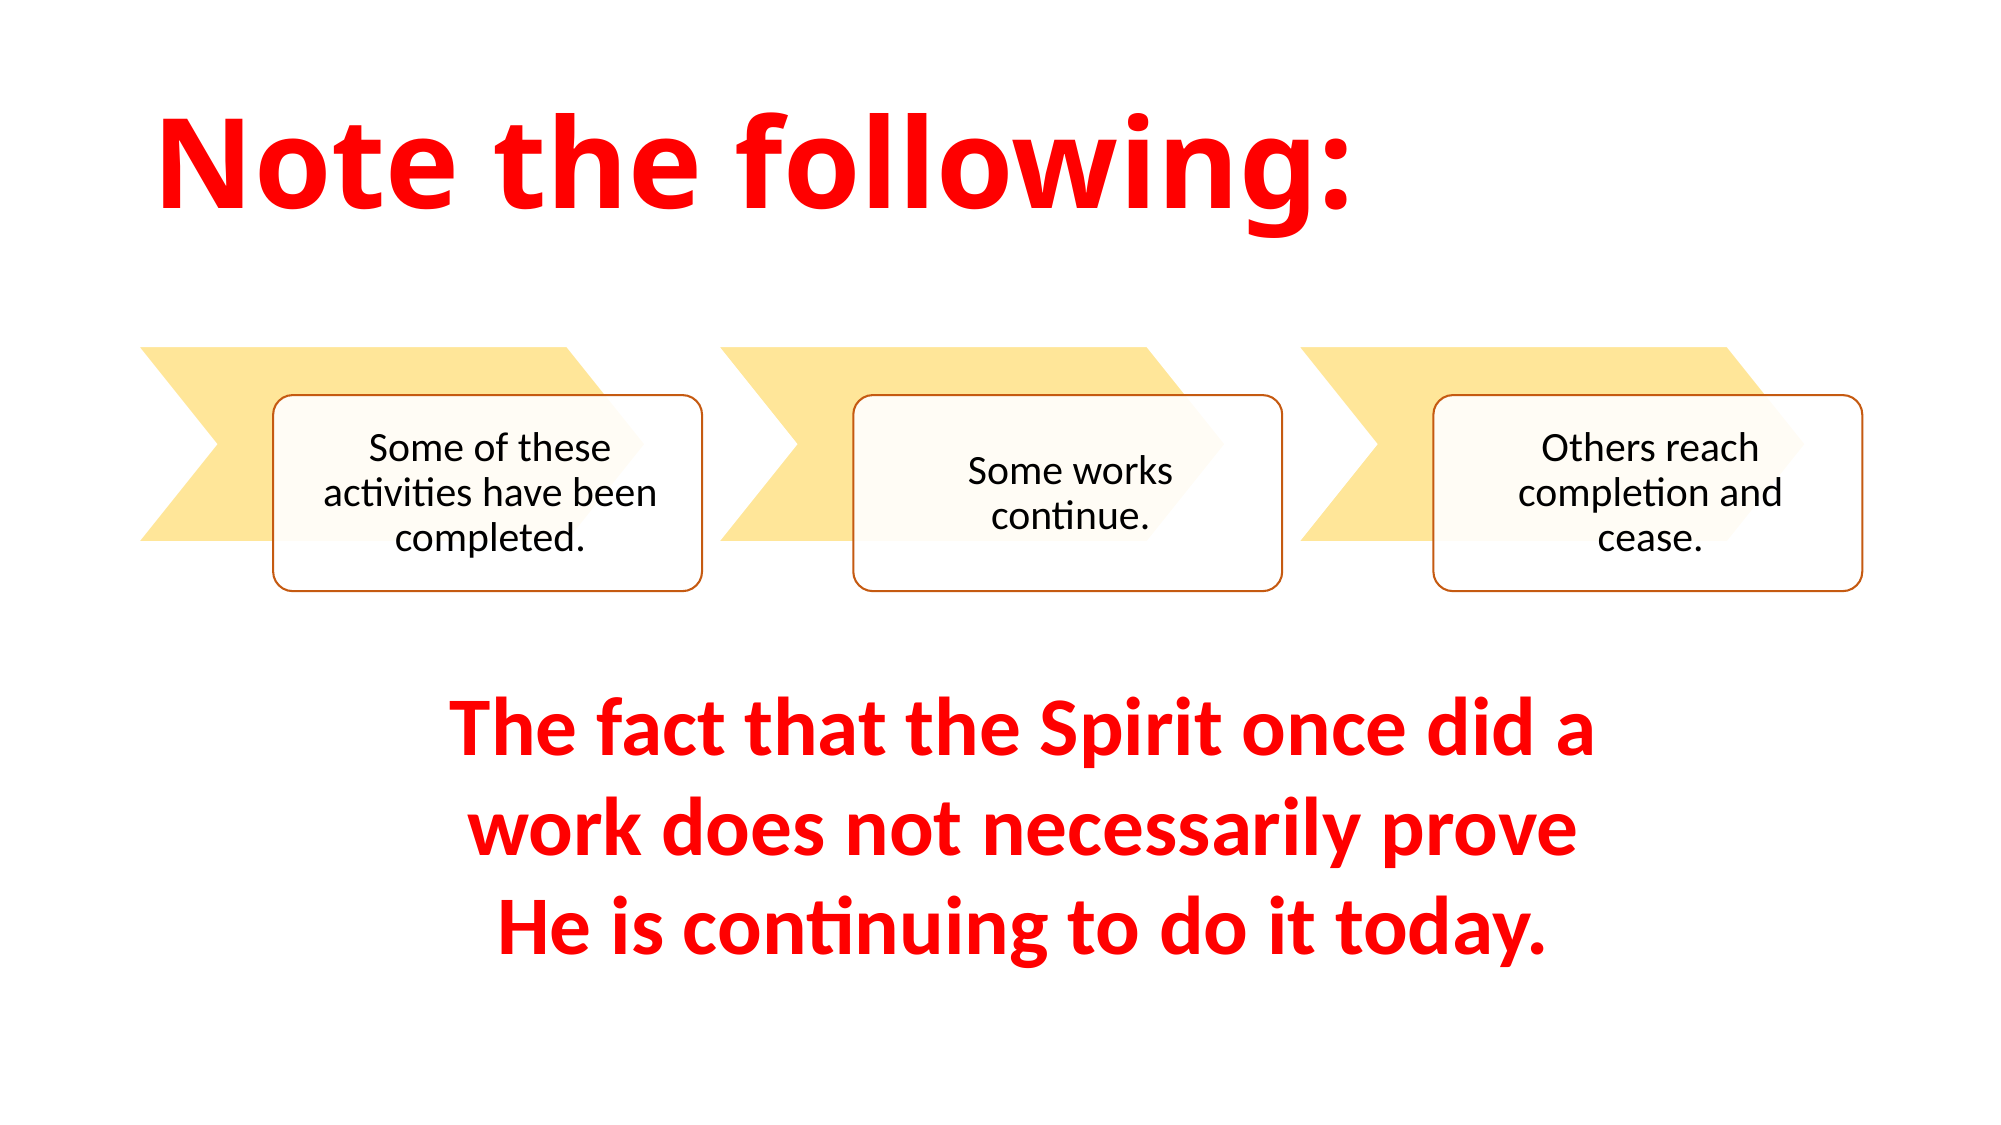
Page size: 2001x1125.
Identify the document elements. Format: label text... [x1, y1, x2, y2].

text_box The fact that the Spirit once did a work does not necessarily prove He is continuing to do it today. [434, 898, 1612, 979]
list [137, 183, 1863, 898]
title Note the following: [137, 59, 1863, 183]
